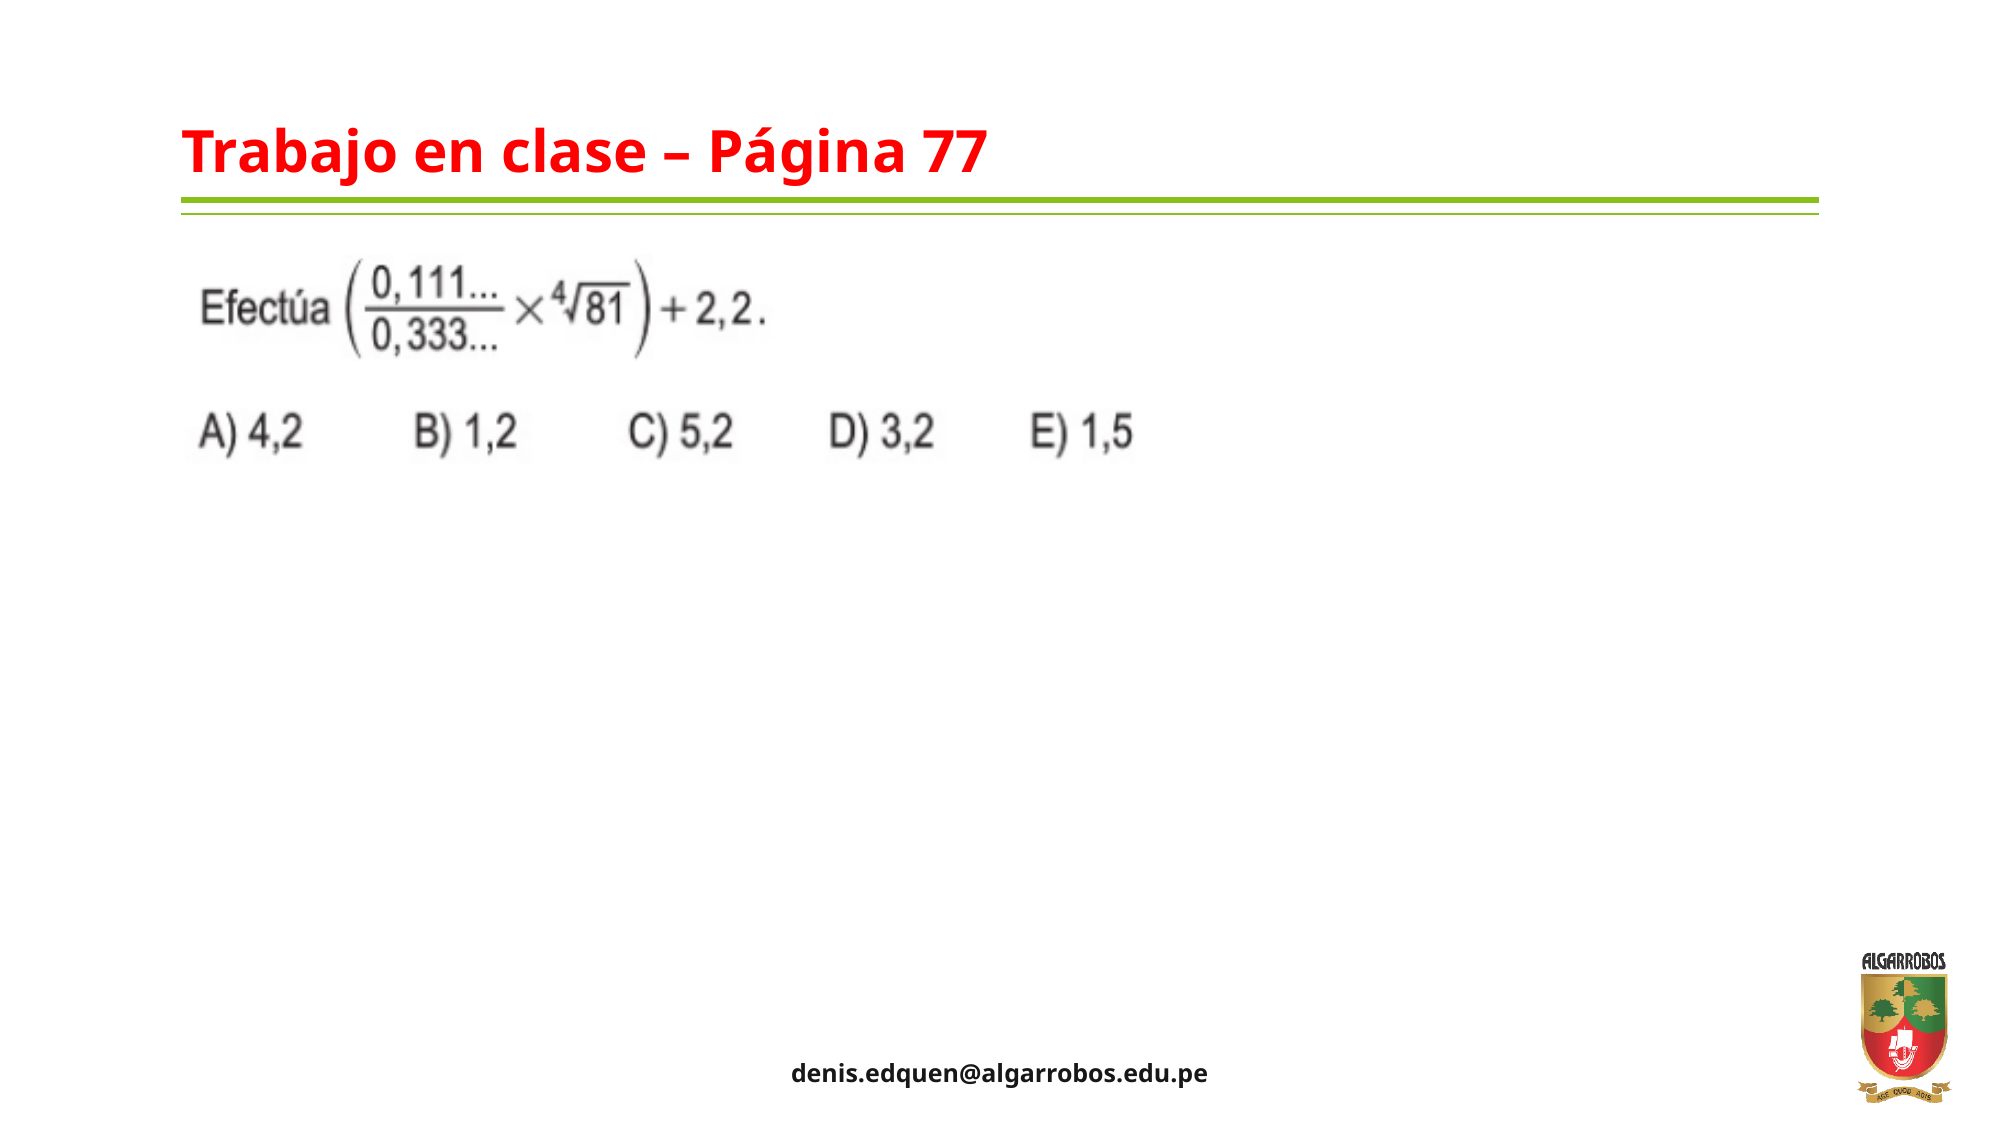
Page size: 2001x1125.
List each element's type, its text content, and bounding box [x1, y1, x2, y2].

picture [181, 226, 1156, 491]
picture [1856, 952, 1952, 1103]
title Trabajo en clase – Página 77 [181, 12, 1819, 193]
footer denis.edquen@algarrobos.edu.pe [481, 1042, 1519, 1103]
